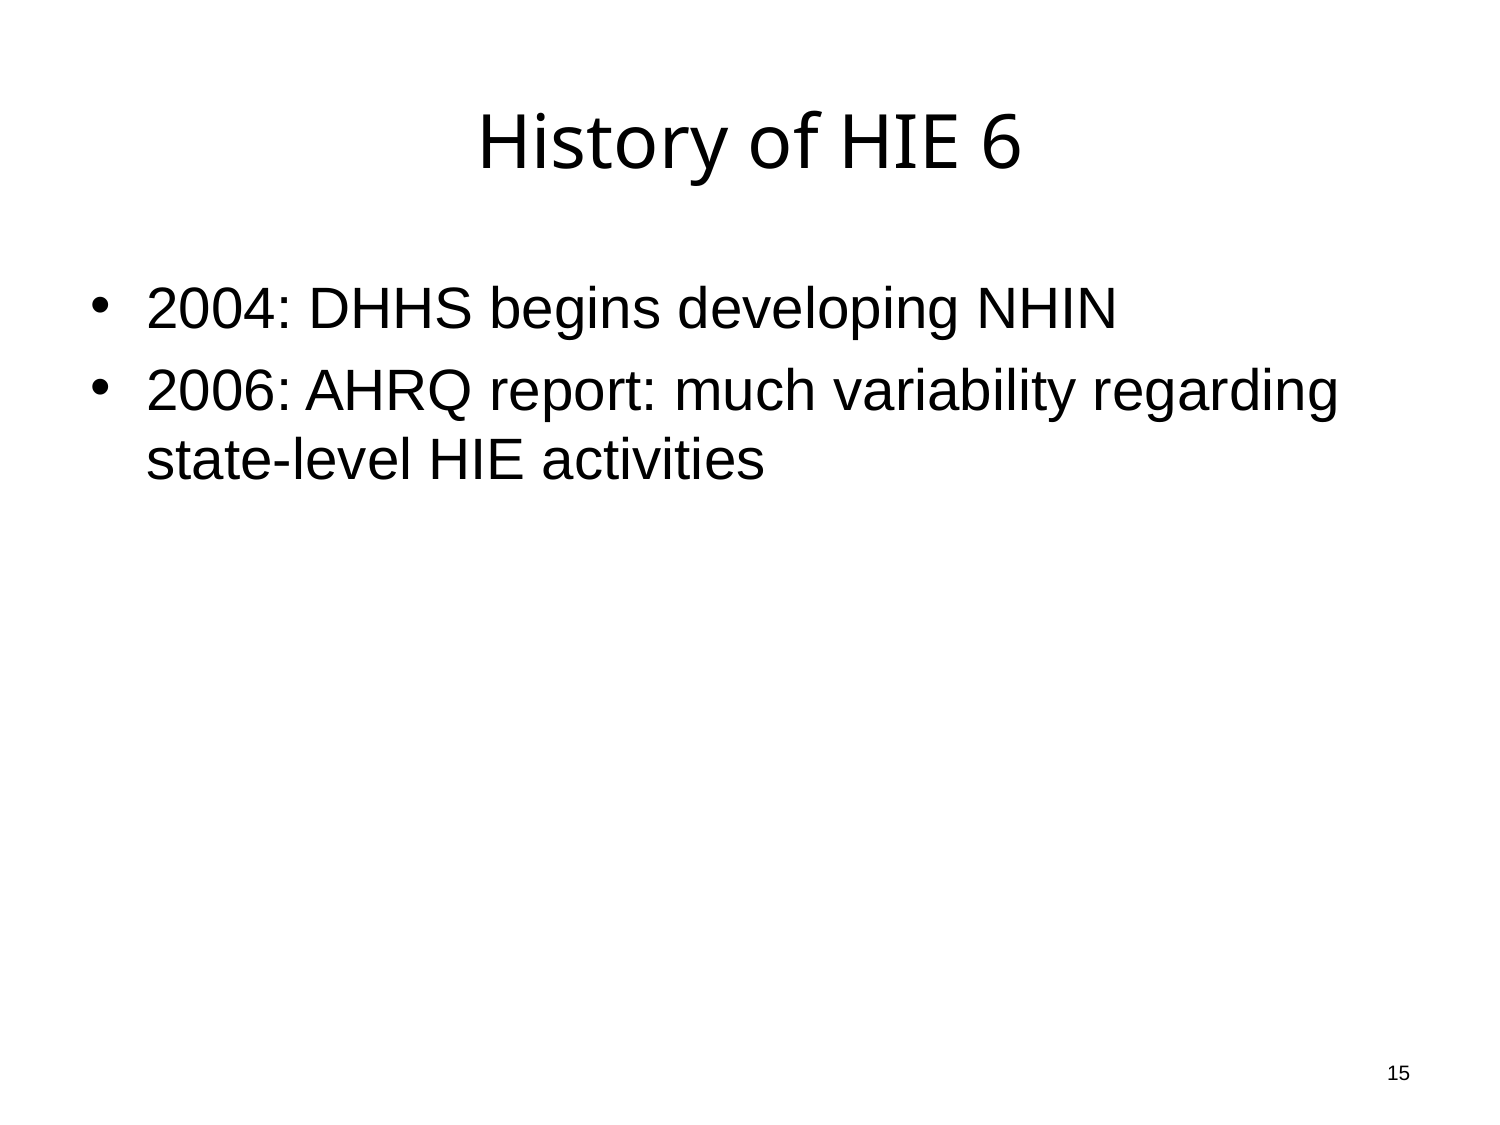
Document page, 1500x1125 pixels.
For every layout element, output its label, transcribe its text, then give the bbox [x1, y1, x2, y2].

title History of HIE 6 [75, 45, 1425, 233]
list 2004: DHHS begins developing NHIN 2006: AHRQ report: much variability regarding state-level HIE activities [75, 262, 1425, 1013]
slide_number 15 [1341, 1027, 1425, 1118]
